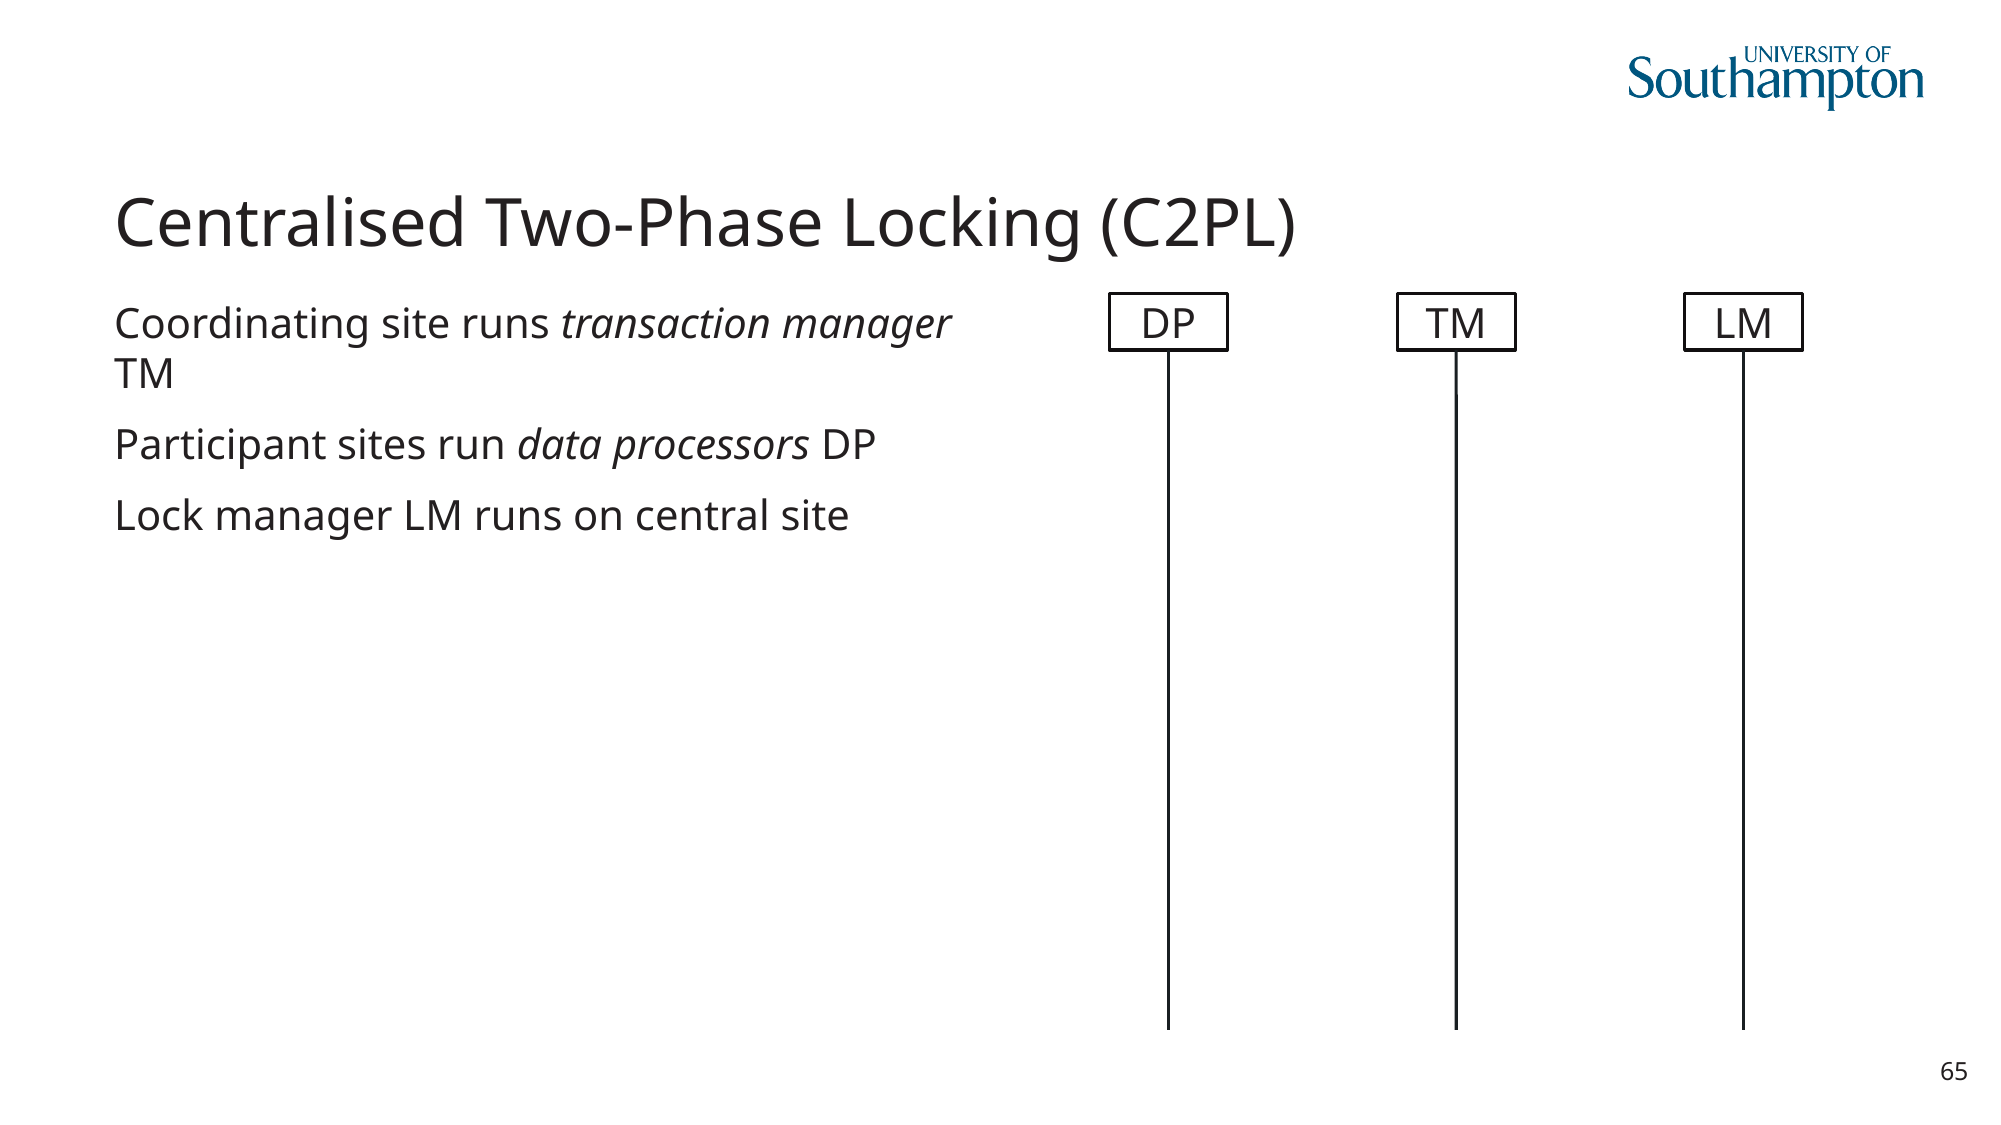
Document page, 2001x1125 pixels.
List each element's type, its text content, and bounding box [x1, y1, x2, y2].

picture [1629, 71, 1648, 95]
picture [1869, 48, 1877, 60]
picture [1629, 46, 1924, 111]
text_box DP [1109, 293, 1228, 350]
title Centralised Two-Phase Locking (C2PL) [102, 113, 1898, 268]
text_box TM [1397, 293, 1516, 350]
list Coordinating site runs transaction manager TM Participant sites run data processors DP Lock manager LM runs on central site [102, 290, 989, 1024]
text_box LM [1684, 293, 1803, 350]
